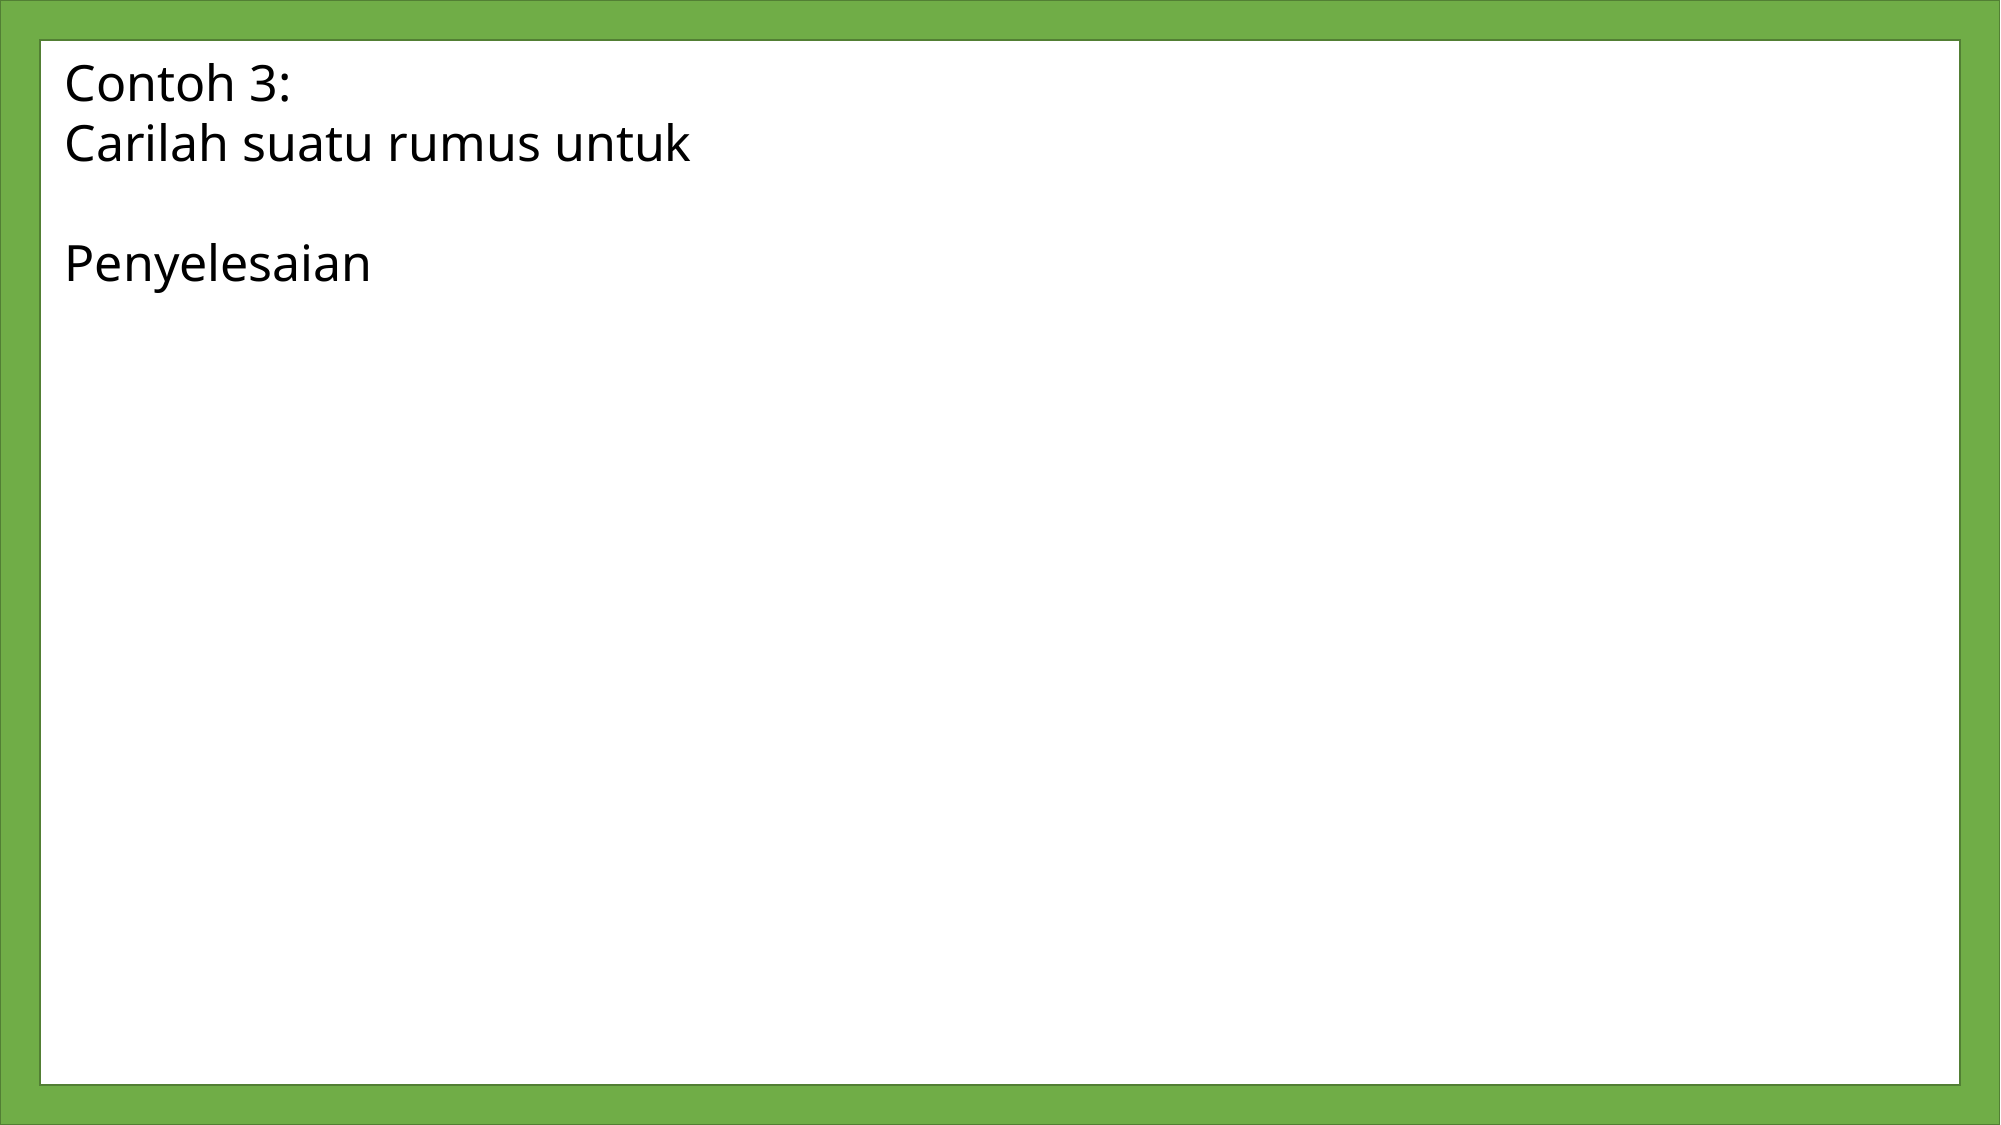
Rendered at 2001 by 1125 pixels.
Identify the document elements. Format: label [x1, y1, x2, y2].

text_box [0, 0, 2000, 1125]
